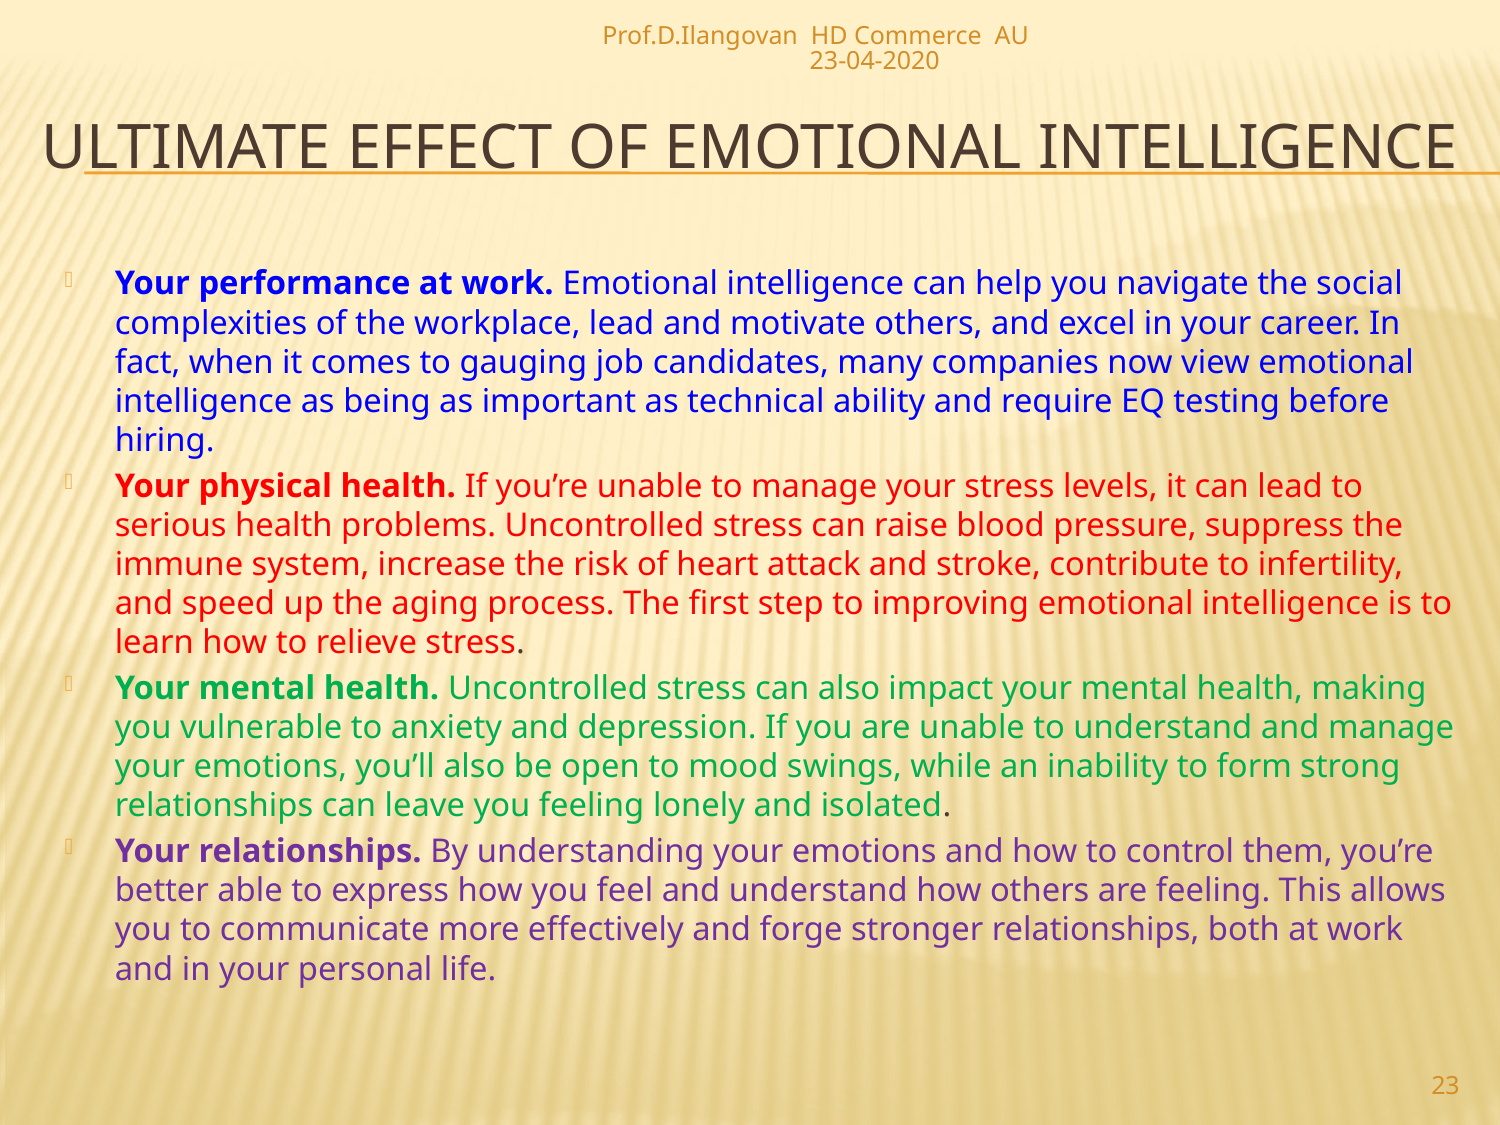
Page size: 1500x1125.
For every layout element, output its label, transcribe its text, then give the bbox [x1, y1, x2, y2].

title ultimate effect of emotional intelligence [0, 75, 1500, 213]
list Your performance at work. Emotional intelligence can help you navigate the social complexities of the workplace, lead and motivate others, and excel in your career. In fact, when it comes to gauging job candidates, many companies now view emotional intelligence as being as important as technical ability and require EQ testing before hiring. Your physical health. If you’re unable to manage your stress levels, it can lead to serious health problems. Uncontrolled stress can raise blood pressure, suppress the immune system, increase the risk of heart attack and stroke, contribute to infertility, and speed up the aging process. The first step to improving emotional intelligence is to learn how to relieve stress. Your mental health. Uncontrolled stress can also impact your mental health, making you vulnerable to anxiety and depression. If you are unable to understand and manage your emotions, you’ll also be open to mood swings, while an inability to form strong relationships can leave you feeling lonely and isolated. Your relationships. By understanding your emotions and how to control them, you’re better able to express how you feel and understand how others are feeling. This allows you to communicate more effectively and forge stronger relationships, both at work and in your personal life. [50, 254, 1475, 998]
slide_number 23 [1350, 1061, 1475, 1103]
footer Prof.D.Ilangovan HD Commerce AU 23-04-2020 [587, 12, 1063, 60]
